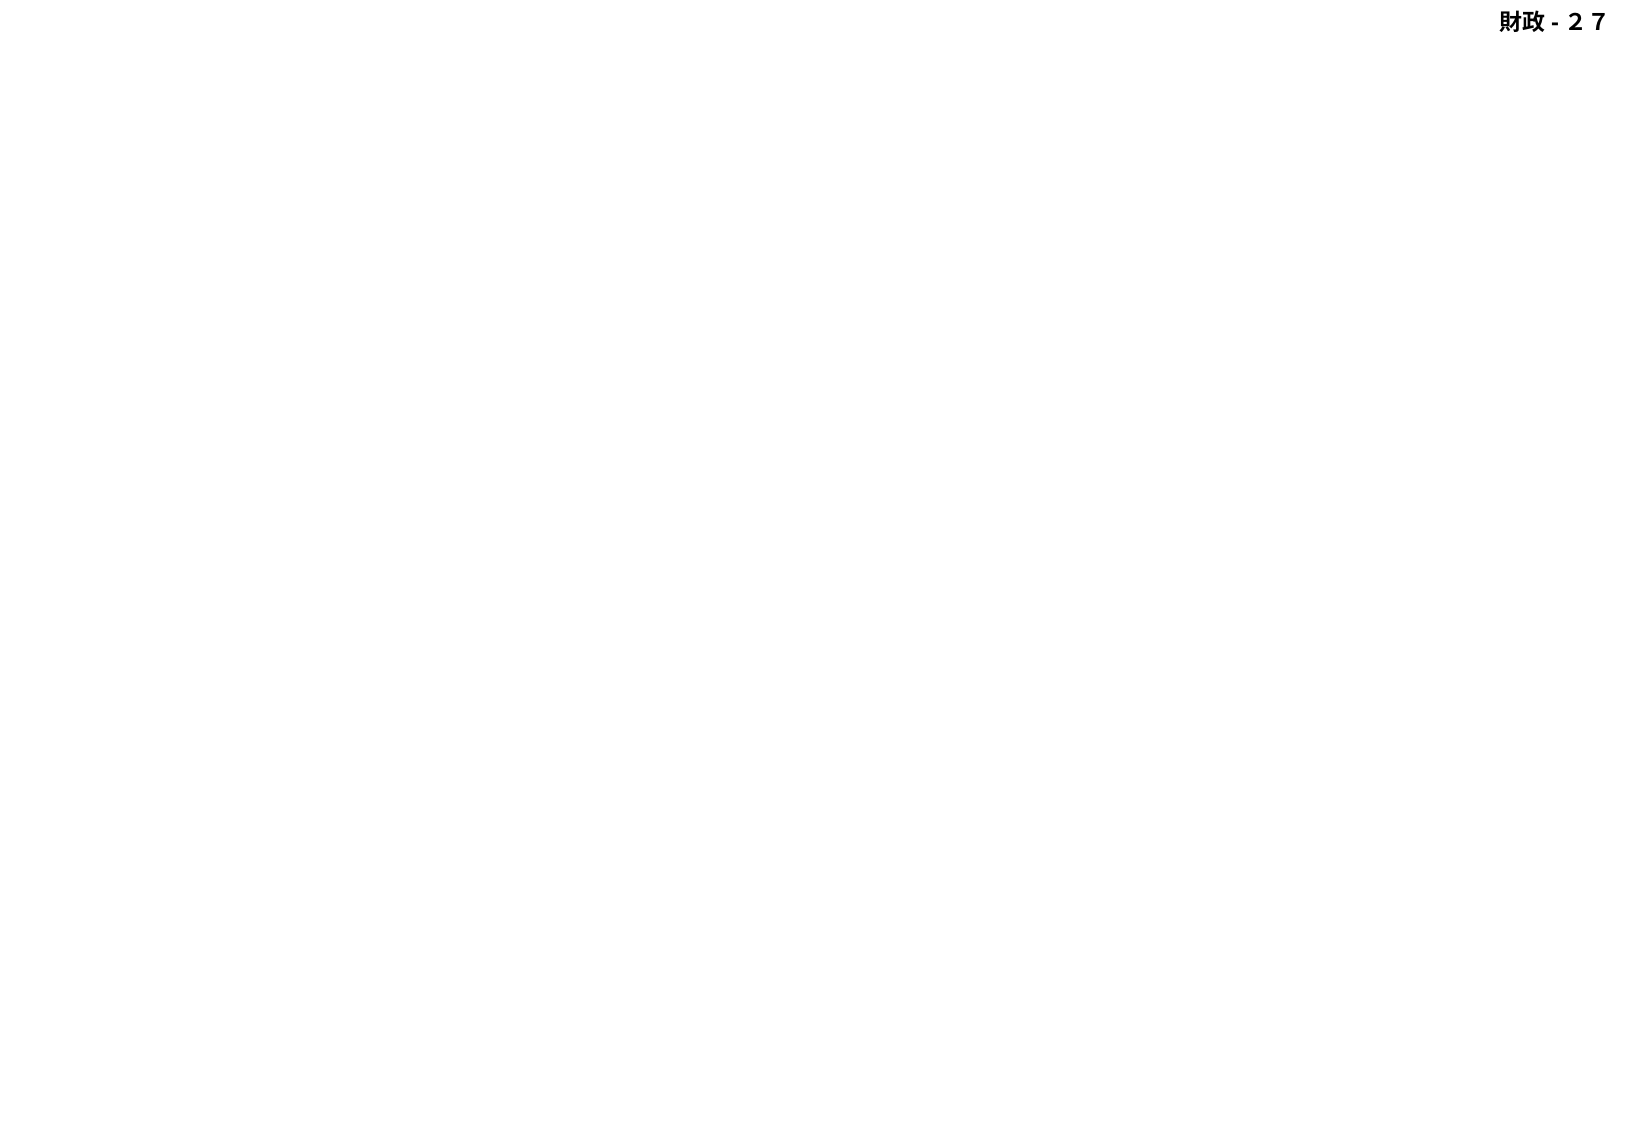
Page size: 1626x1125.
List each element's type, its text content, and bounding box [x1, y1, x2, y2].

text_box 財政-２７ [1455, 0, 1625, 42]
